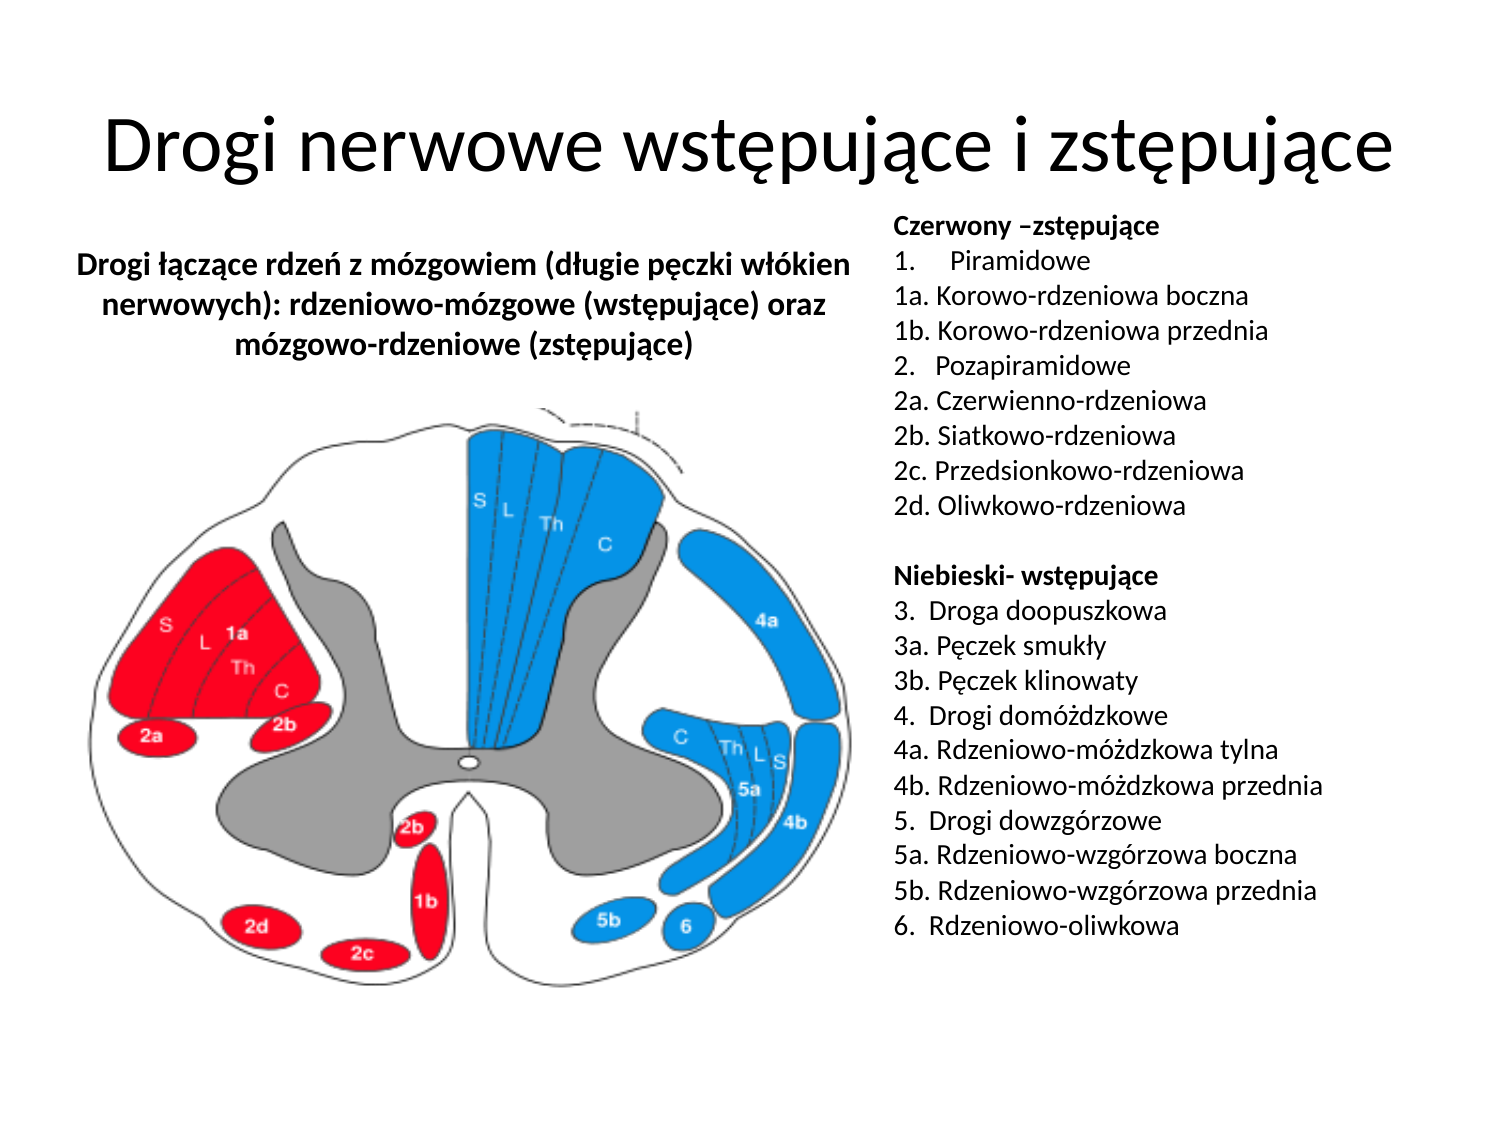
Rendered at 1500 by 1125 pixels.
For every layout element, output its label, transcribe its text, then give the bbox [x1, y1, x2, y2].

title Drogi nerwowe wstępujące i zstępujące [75, 45, 1425, 233]
picture [0, 408, 1021, 1012]
text_box Czerwony –zstępujące Piramidowe 1a. Korowo-rdzeniowa boczna 1b. Korowo-rdzeniowa przednia 2. Pozapiramidowe 2a. Czerwienno-rdzeniowa 2b. Siatkowo-rdzeniowa 2c. Przedsionkowo-rdzeniowa 2d. Oliwkowo-rdzeniowa Niebieski- wstępujące 3. Droga doopuszkowa 3a. Pęczek smukły 3b. Pęczek klinowaty 4. Drogi domóżdzkowe 4a. Rdzeniowo-móżdzkowa tylna 4b. Rdzeniowo-móżdzkowa przednia 5. Drogi dowzgórzowe 5a. Rdzeniowo-wzgórzowa boczna 5b. Rdzeniowo-wzgórzowa przednia 6. Rdzeniowo-oliwkowa [878, 199, 1500, 1068]
text_box Drogi łączące rdzeń z mózgowiem (długie pęczki włókien nerwowych): rdzeniowo-mózgowe (wstępujące) oraz mózgowo-rdzeniowe (zstępujące) [41, 235, 888, 370]
